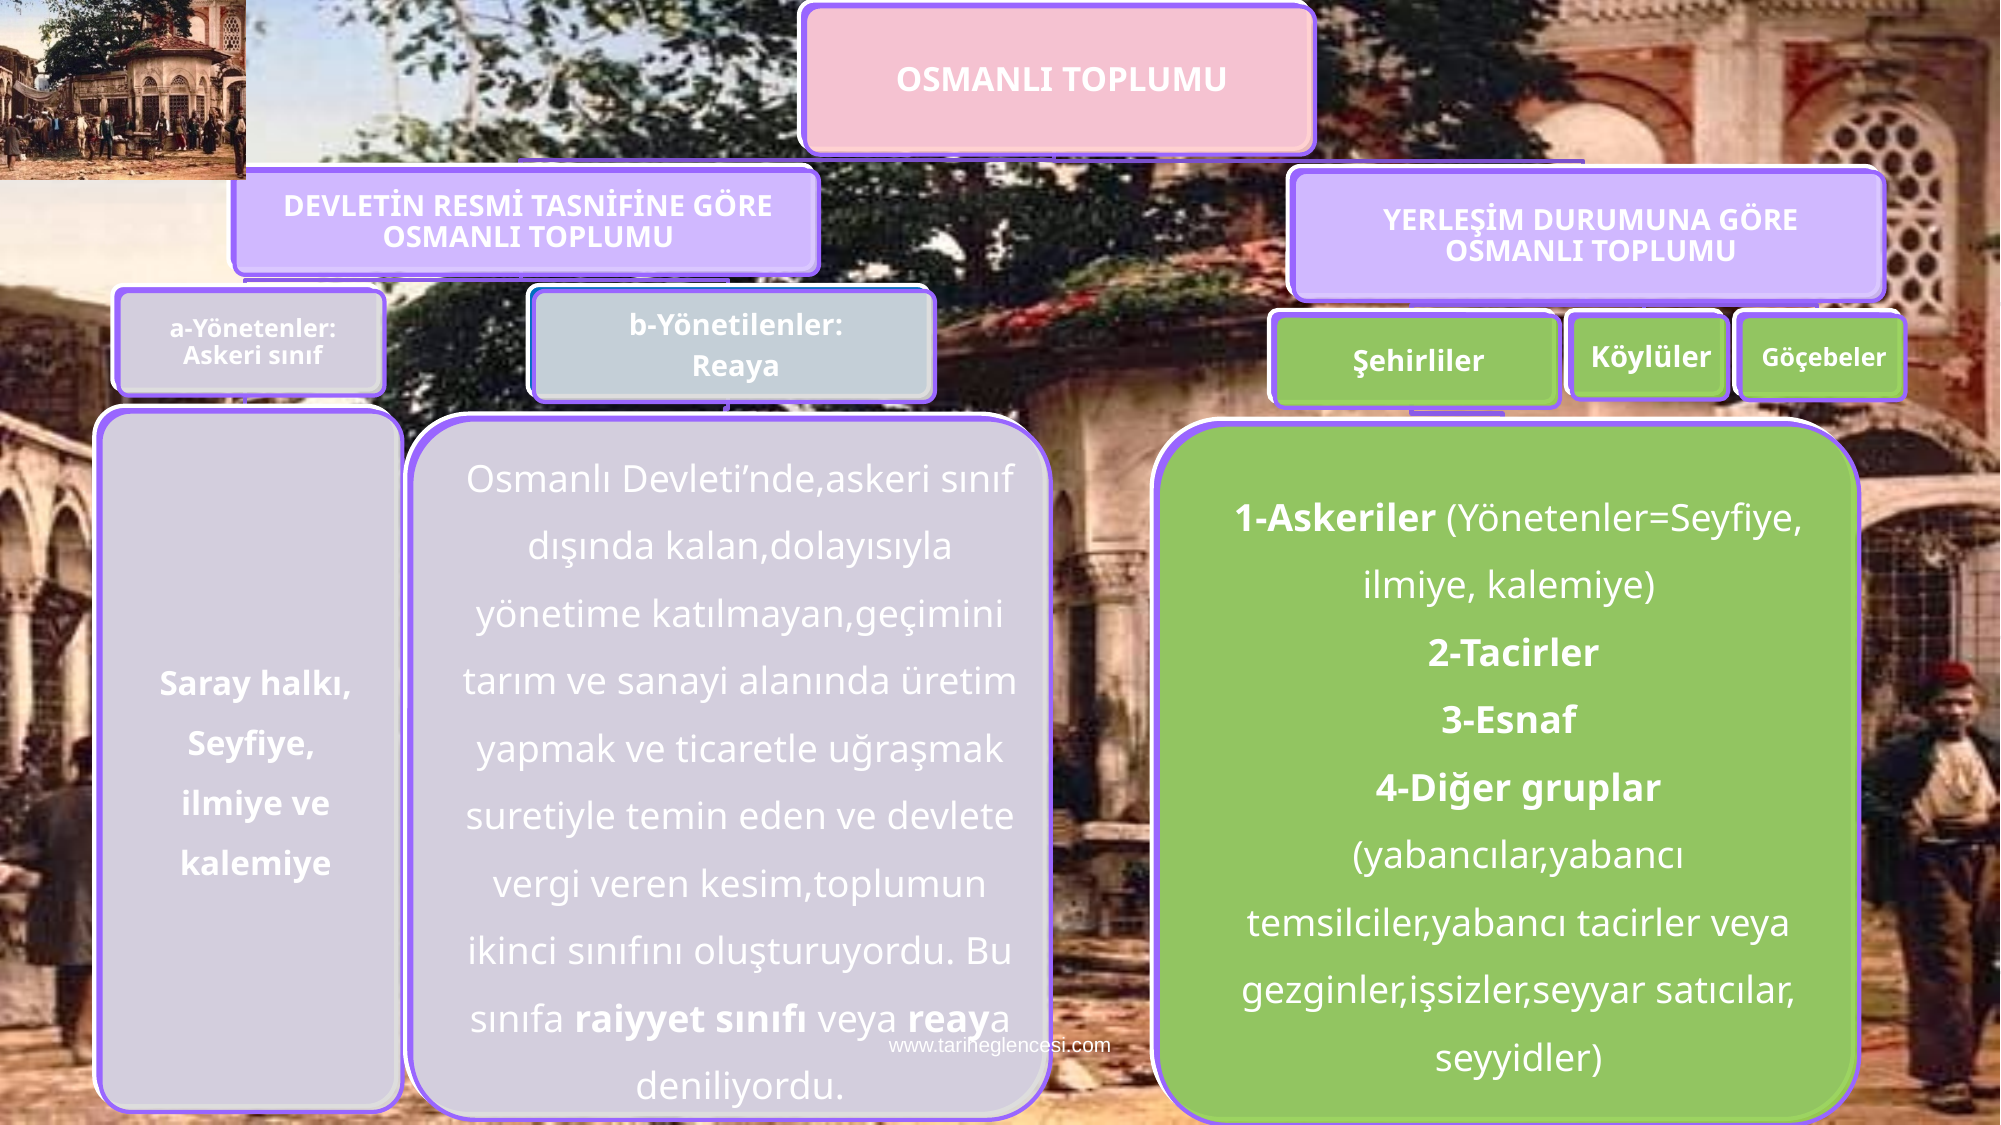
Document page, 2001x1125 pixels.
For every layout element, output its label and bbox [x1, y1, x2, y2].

picture [0, 0, 246, 180]
list [0, 0, 2000, 1125]
